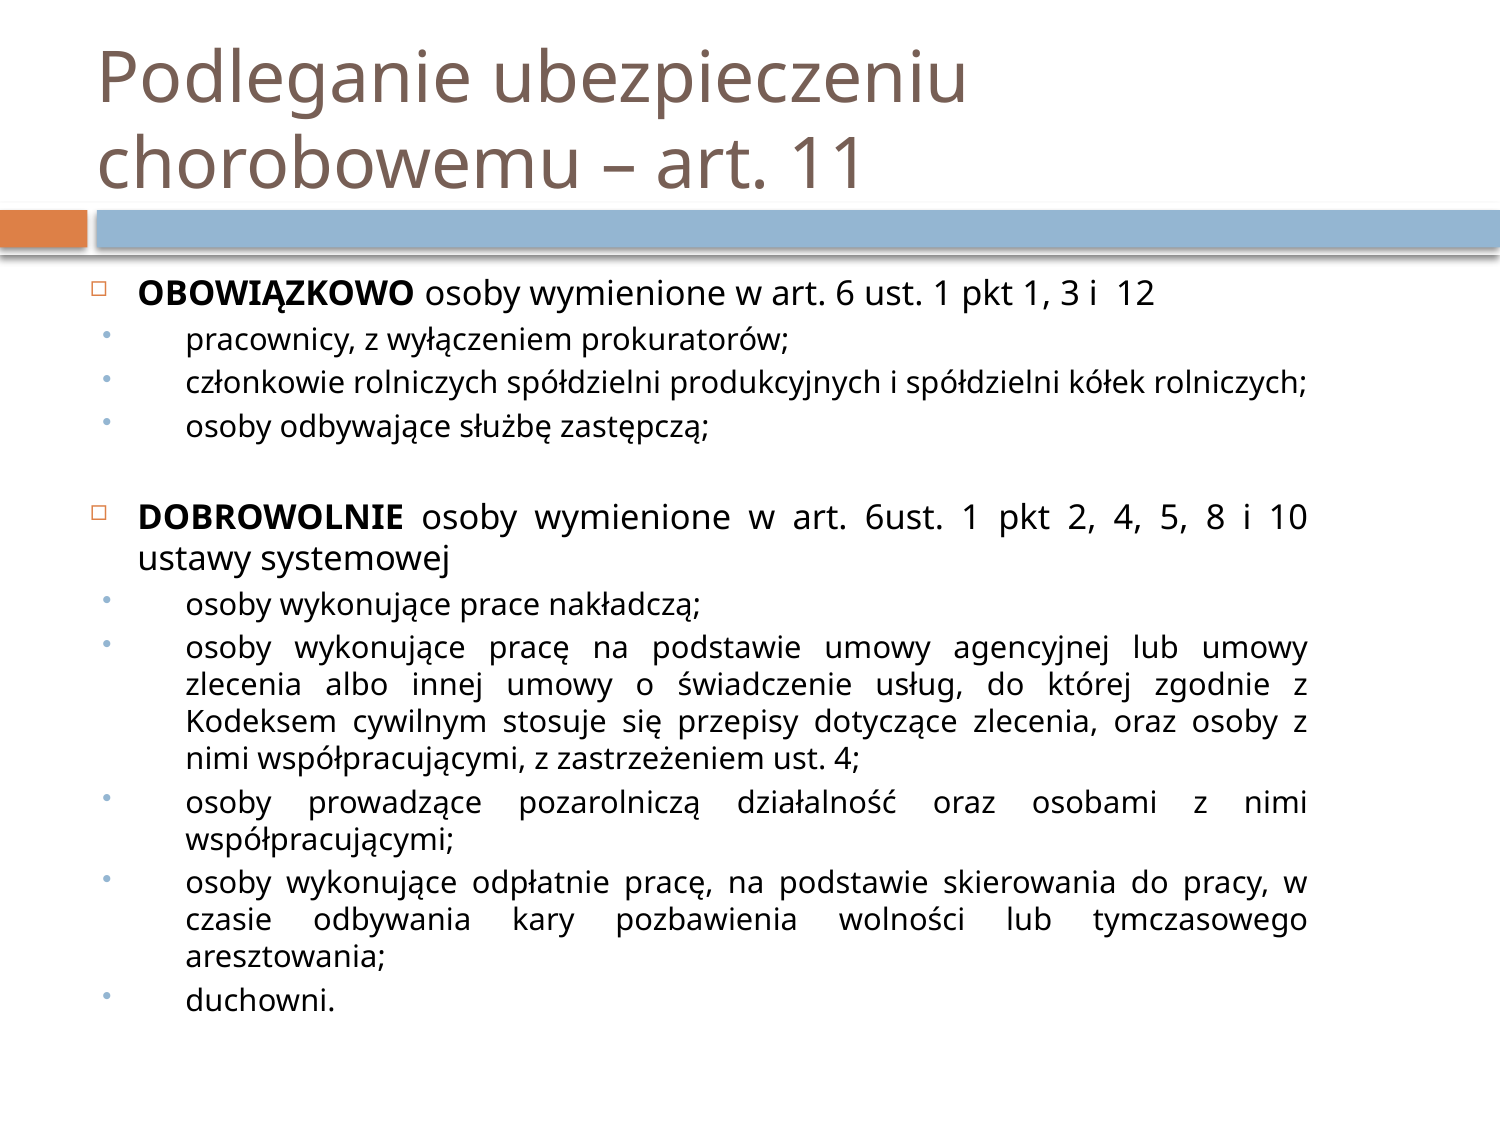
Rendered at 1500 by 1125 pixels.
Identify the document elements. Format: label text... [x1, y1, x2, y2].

title Podleganie ubezpieczeniu chorobowemu – art. 11 [82, 23, 1418, 211]
list OBOWIĄZKOWO osoby wymienione w art. 6 ust. 1 pkt 1, 3 i 12 pracownicy, z wyłączeniem prokuratorów; członkowie rolniczych spółdzielni produkcyjnych i spółdzielni kółek rolniczych; osoby odbywające służbę zastępczą; DOBROWOLNIE osoby wymienione w art. 6ust. 1 pkt 2, 4, 5, 8 i 10 ustawy systemowej osoby wykonujące prace nakładczą; osoby wykonujące pracę na podstawie umowy agencyjnej lub umowy zlecenia albo innej umowy o świadczenie usług, do której zgodnie z Kodeksem cywilnym stosuje się przepisy dotyczące zlecenia, oraz osoby z nimi współpracującymi, z zastrzeżeniem ust. 4; osoby prowadzące pozarolniczą działalność oraz osobami z nimi współpracującymi; osoby wykonujące odpłatnie pracę, na podstawie skierowania do pracy, w czasie odbywania kary pozbawienia wolności lub tymczasowego aresztowania; duchowni. [75, 264, 1325, 1059]
